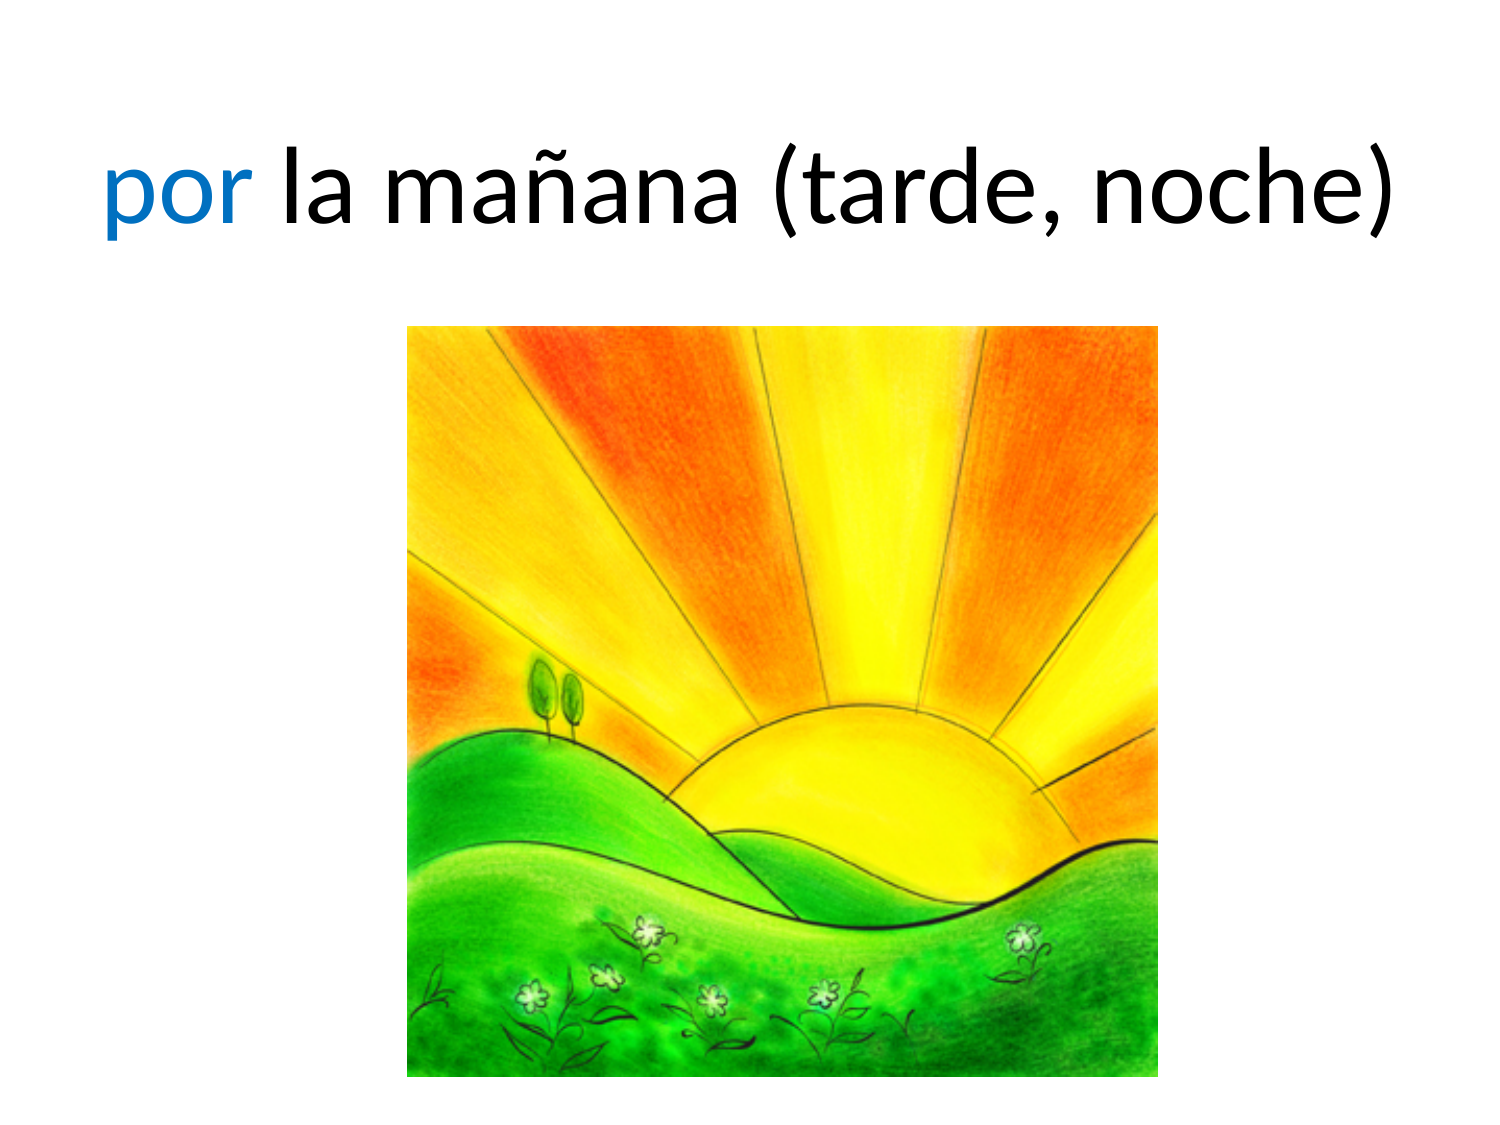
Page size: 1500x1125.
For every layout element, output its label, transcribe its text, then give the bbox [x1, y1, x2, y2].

title por la mañana (tarde, noche) [75, 45, 1425, 315]
picture [407, 325, 1158, 1077]
